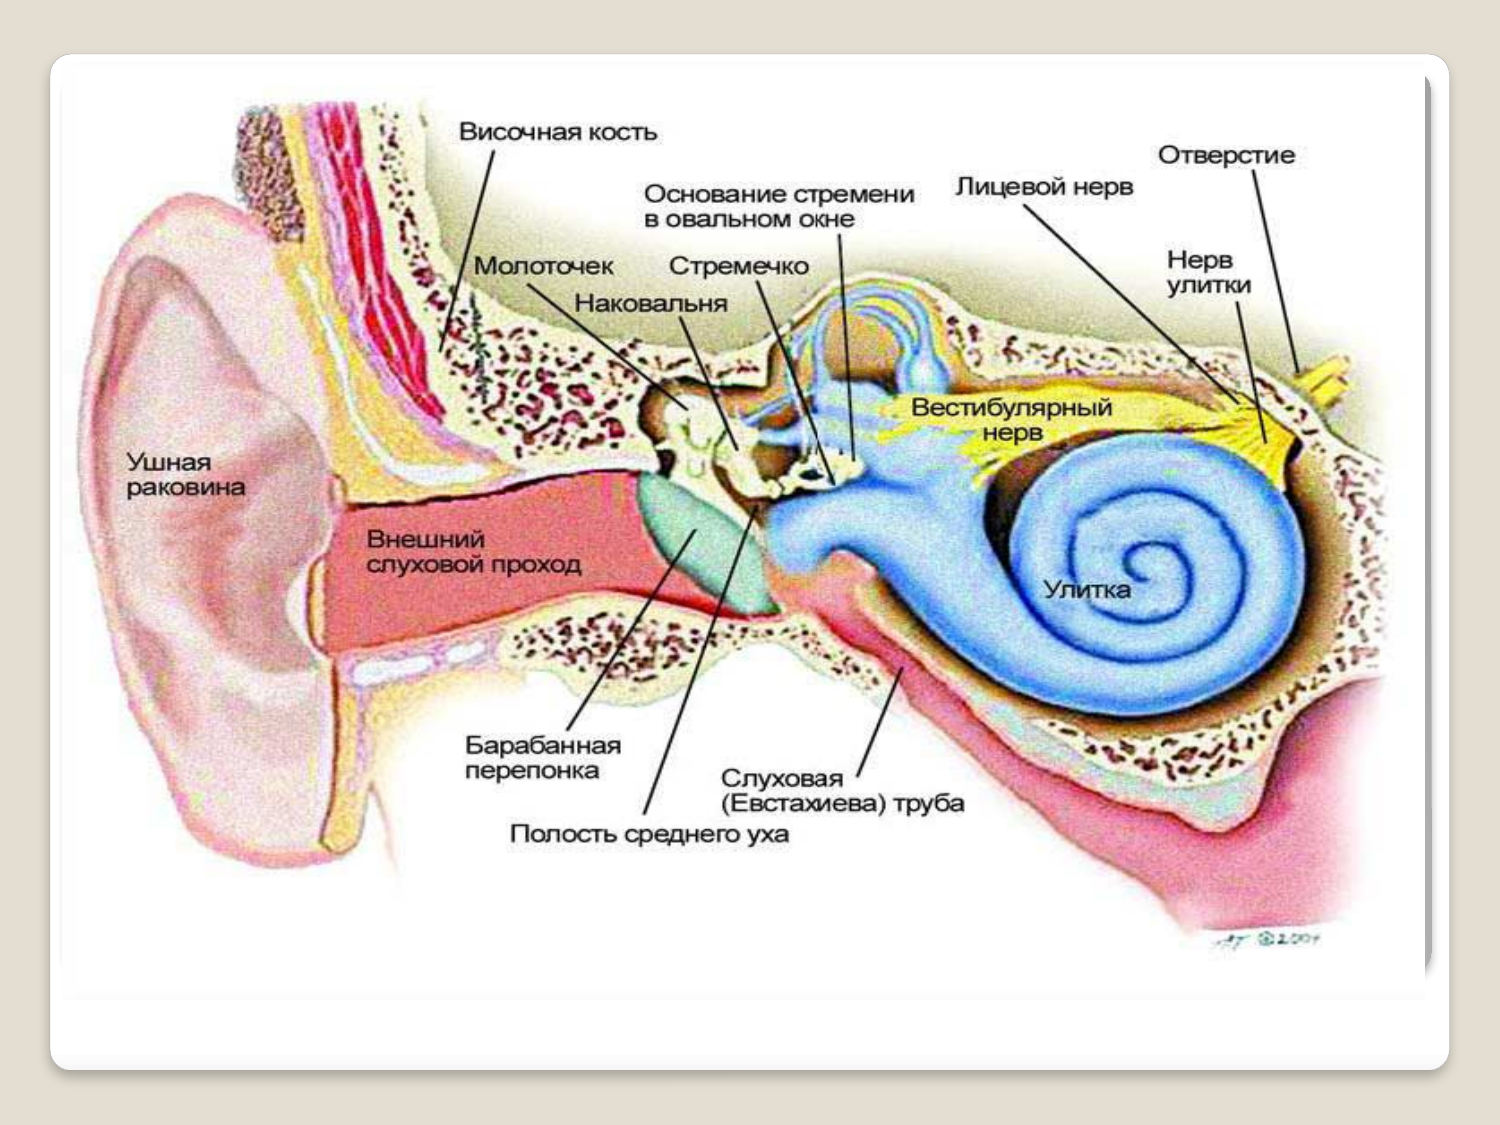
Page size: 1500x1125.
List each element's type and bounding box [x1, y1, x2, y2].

list [62, 62, 1426, 1001]
